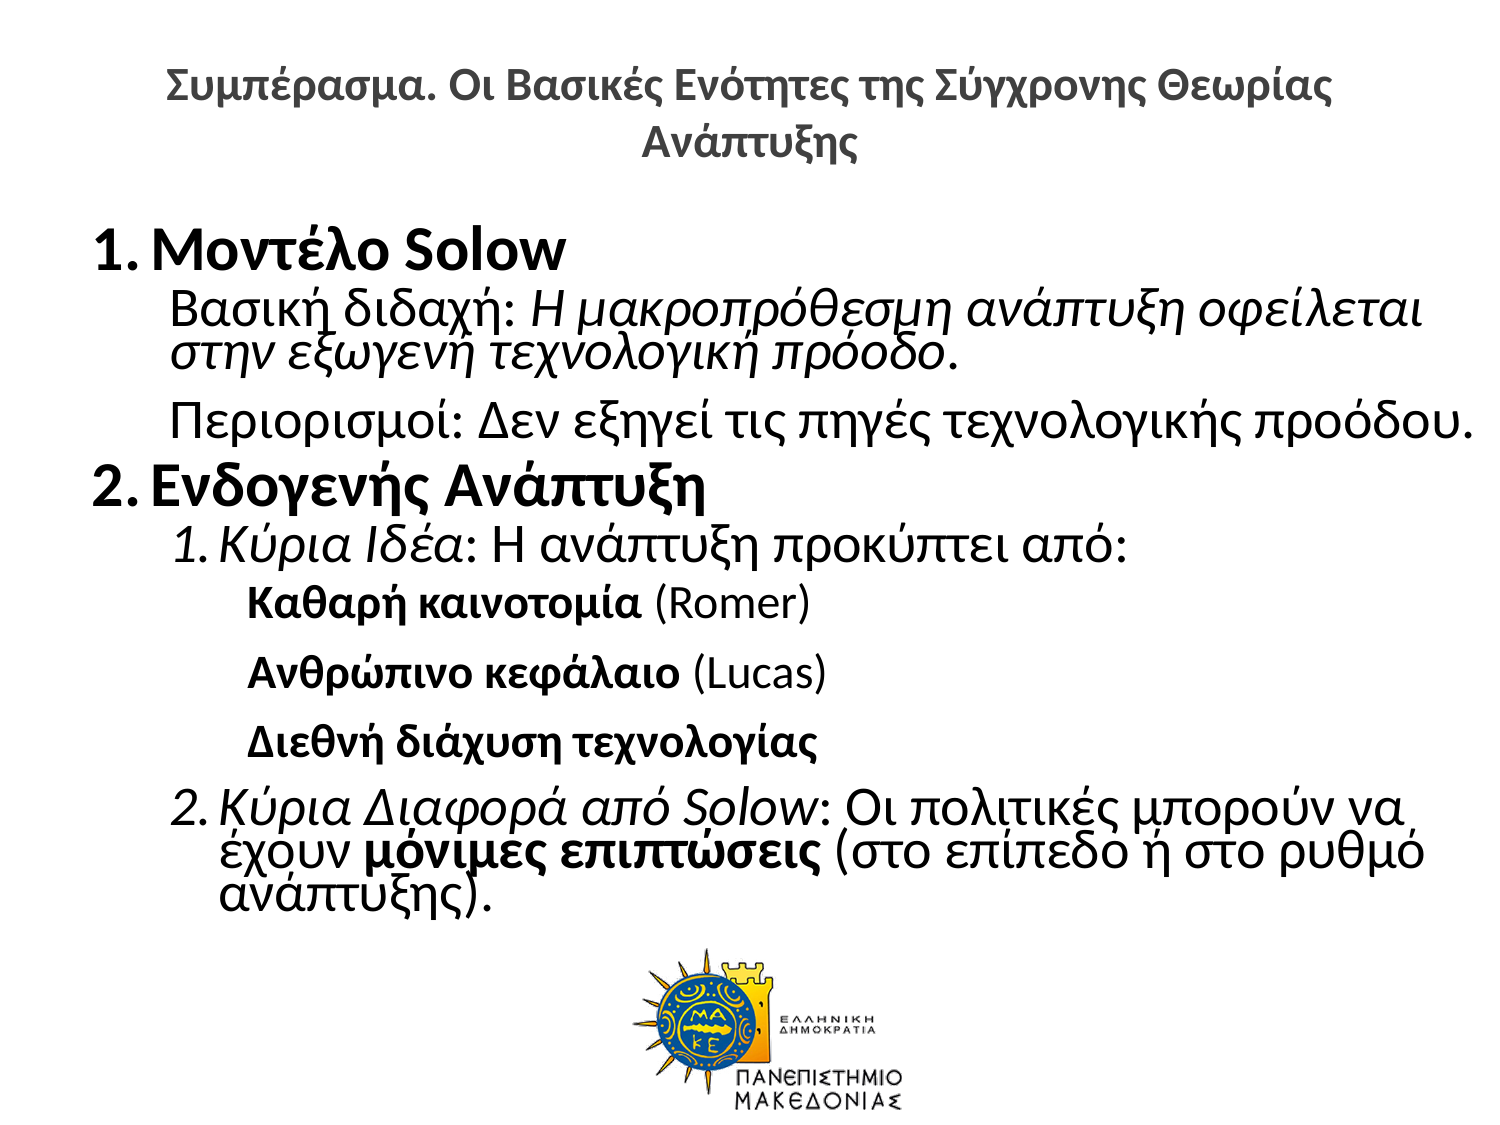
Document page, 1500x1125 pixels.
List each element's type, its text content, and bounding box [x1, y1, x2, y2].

title Συμπέρασμα. Οι Βασικές Ενότητες της Σύγχρονης Θεωρίας Ανάπτυξης [75, 45, 1425, 233]
picture [599, 862, 934, 1125]
list Μοντέλο Solow Βασική διδαχή: Η μακροπρόθεσμη ανάπτυξη οφείλεται στην εξωγενή τεχνολογική πρόοδο. Περιορισμοί: Δεν εξηγεί τις πηγές τεχνολογικής προόδου. Ενδογενής Ανάπτυξη Κύρια Ιδέα: Η ανάπτυξη προκύπτει από: Καθαρή καινοτομία (Romer) Ανθρώπινο κεφάλαιο (Lucas) Διεθνή διάχυση τεχνολογίας Κύρια Διαφορά από Solow: Οι πολιτικές μπορούν να έχουν μόνιμες επιπτώσεις (στο επίπεδο ή στο ρυθμό ανάπτυξης). [76, 232, 1500, 975]
